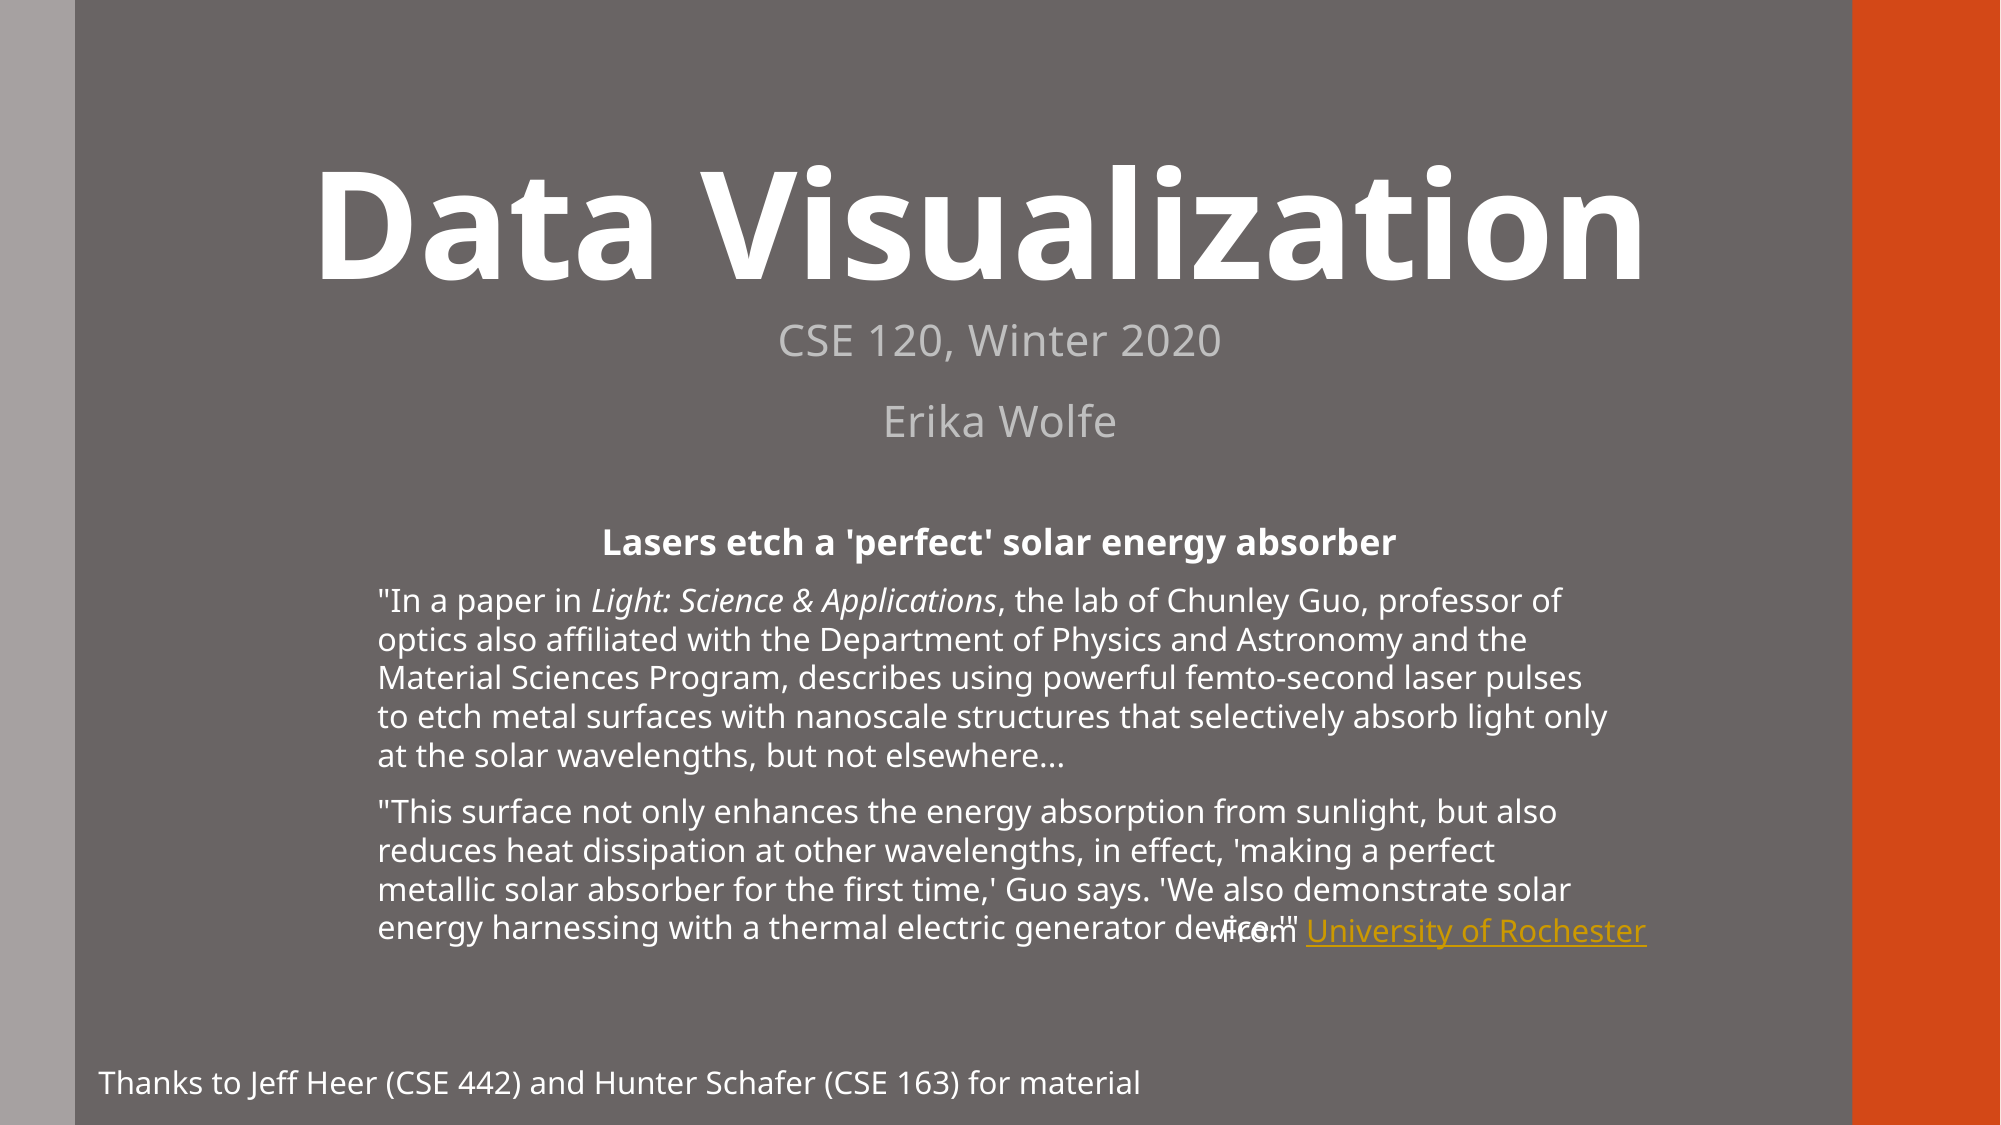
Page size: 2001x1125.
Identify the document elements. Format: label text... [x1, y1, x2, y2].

text_box Thanks to Jeff Heer (CSE 442) and Hunter Schafer (CSE 163) for material​ [83, 1055, 1462, 1109]
subtitle CSE 120, Winter 2020 Erika Wolfe [363, 309, 1638, 456]
text_box From University of Rochester [1206, 903, 1702, 962]
text_box Lasers etch a 'perfect' solar energy absorber "In a paper in Light: Science & Applications, the lab of Chunley Guo, professor of optics also affiliated with the Department of Physics and Astronomy and the Material Sciences Program, describes using powerful femto-second laser pulses to etch metal surfaces with nanoscale structures that selectively absorb light only at the solar wavelengths, but not elsewhere... "This surface not only enhances the energy absorption from sunlight, but also reduces heat dissipation at other wavelengths, in effect, 'making a perfect metallic solar absorber for the first time,' Guo says. 'We also demonstrate solar energy harnessing with a thermal electric generator device.'" [362, 511, 1637, 963]
title Data Visualization [238, 48, 1724, 319]
